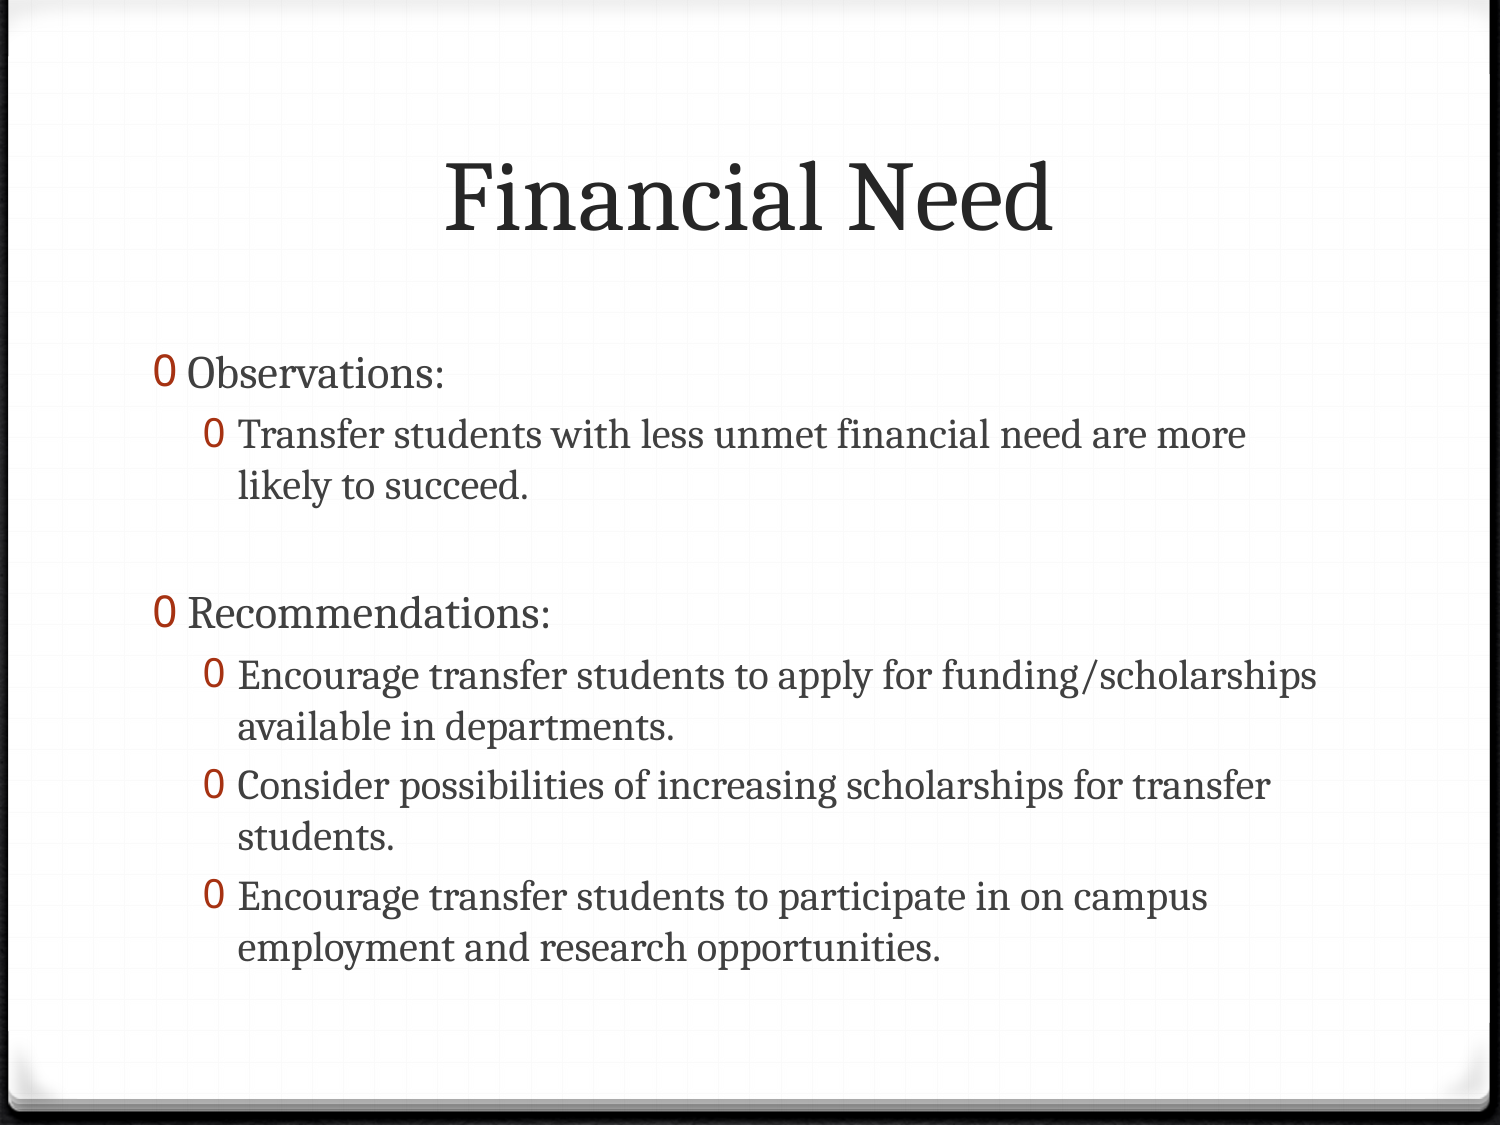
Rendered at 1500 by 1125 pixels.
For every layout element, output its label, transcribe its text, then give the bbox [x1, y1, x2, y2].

title Financial Need [90, 71, 1410, 309]
picture [0, 0, 1500, 1125]
list Observations: Transfer students with less unmet financial need are more likely to succeed. Recommendations: Encourage transfer students to apply for funding/scholarships available in departments. Consider possibilities of increasing scholarships for transfer students. Encourage transfer students to participate in on campus employment and research opportunities. [137, 334, 1363, 983]
